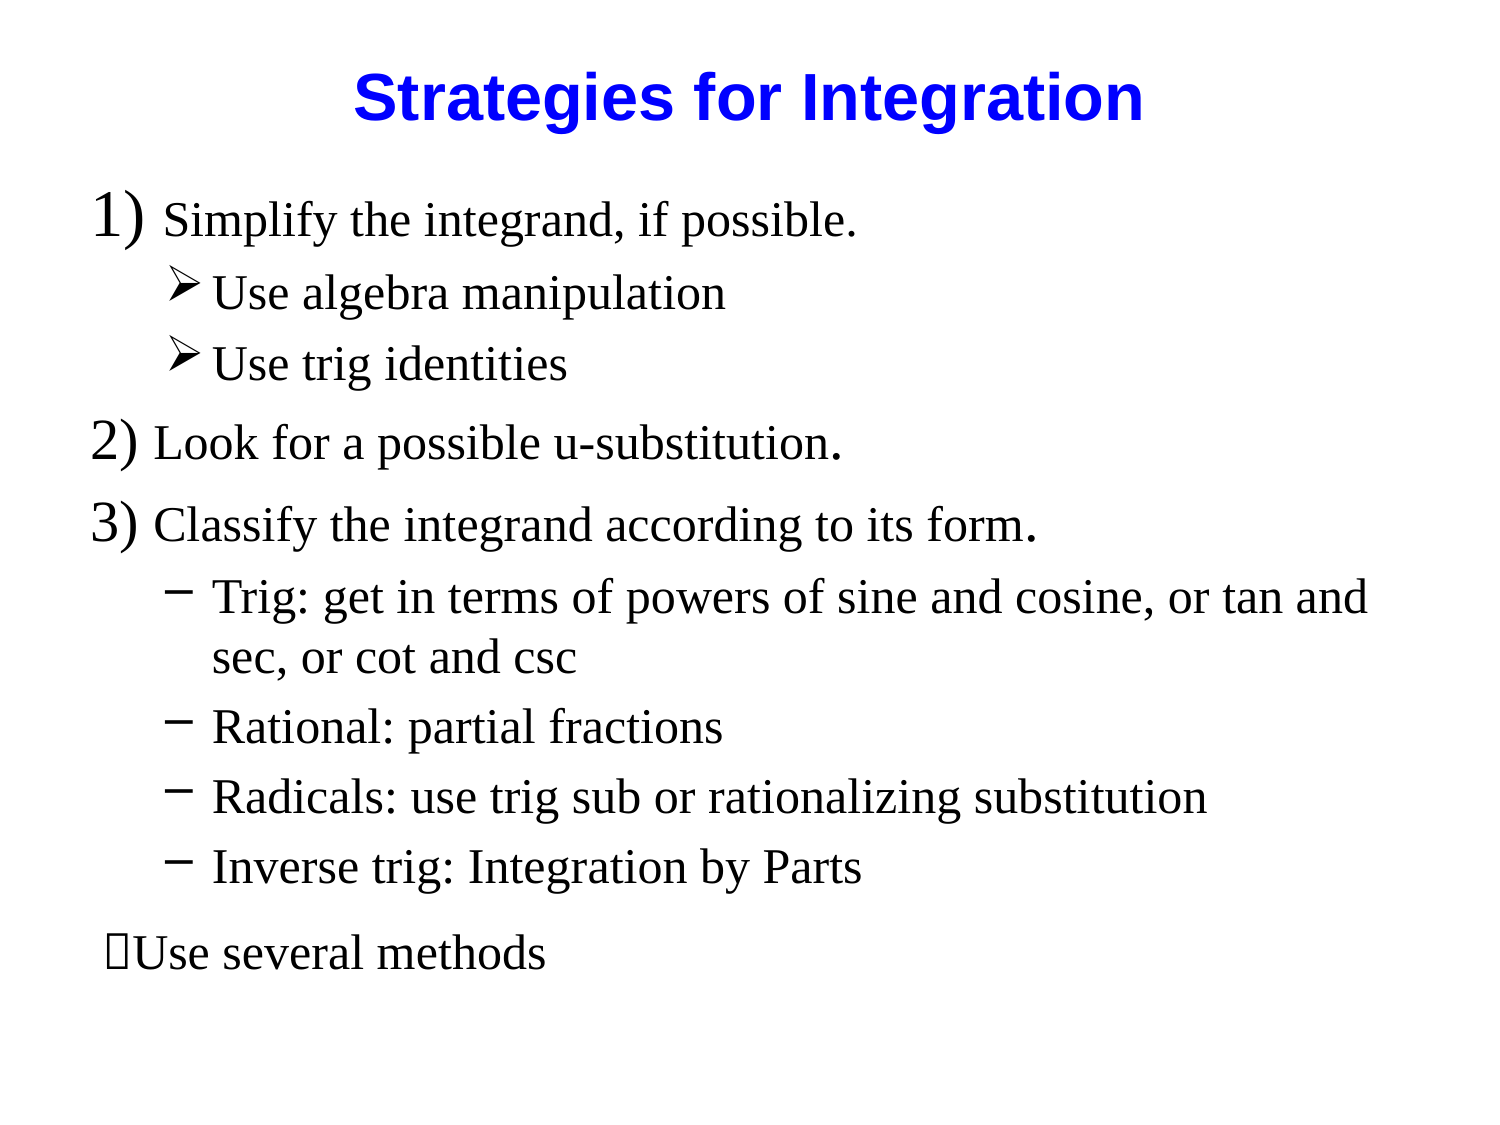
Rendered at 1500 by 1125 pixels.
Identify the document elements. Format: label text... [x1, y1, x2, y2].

title Strategies for Integration [112, 37, 1388, 151]
list 1) Simplify the integrand, if possible. Use algebra manipulation Use trig identities 2) Look for a possible u-substitution. 3) Classify the integrand according to its form. Trig: get in terms of powers of sine and cosine, or tan and sec, or cot and csc Rational: partial fractions Radicals: use trig sub or rationalizing substitution Inverse trig: Integration by Parts [74, 162, 1426, 1038]
text_box Use several methods [87, 912, 1413, 988]
